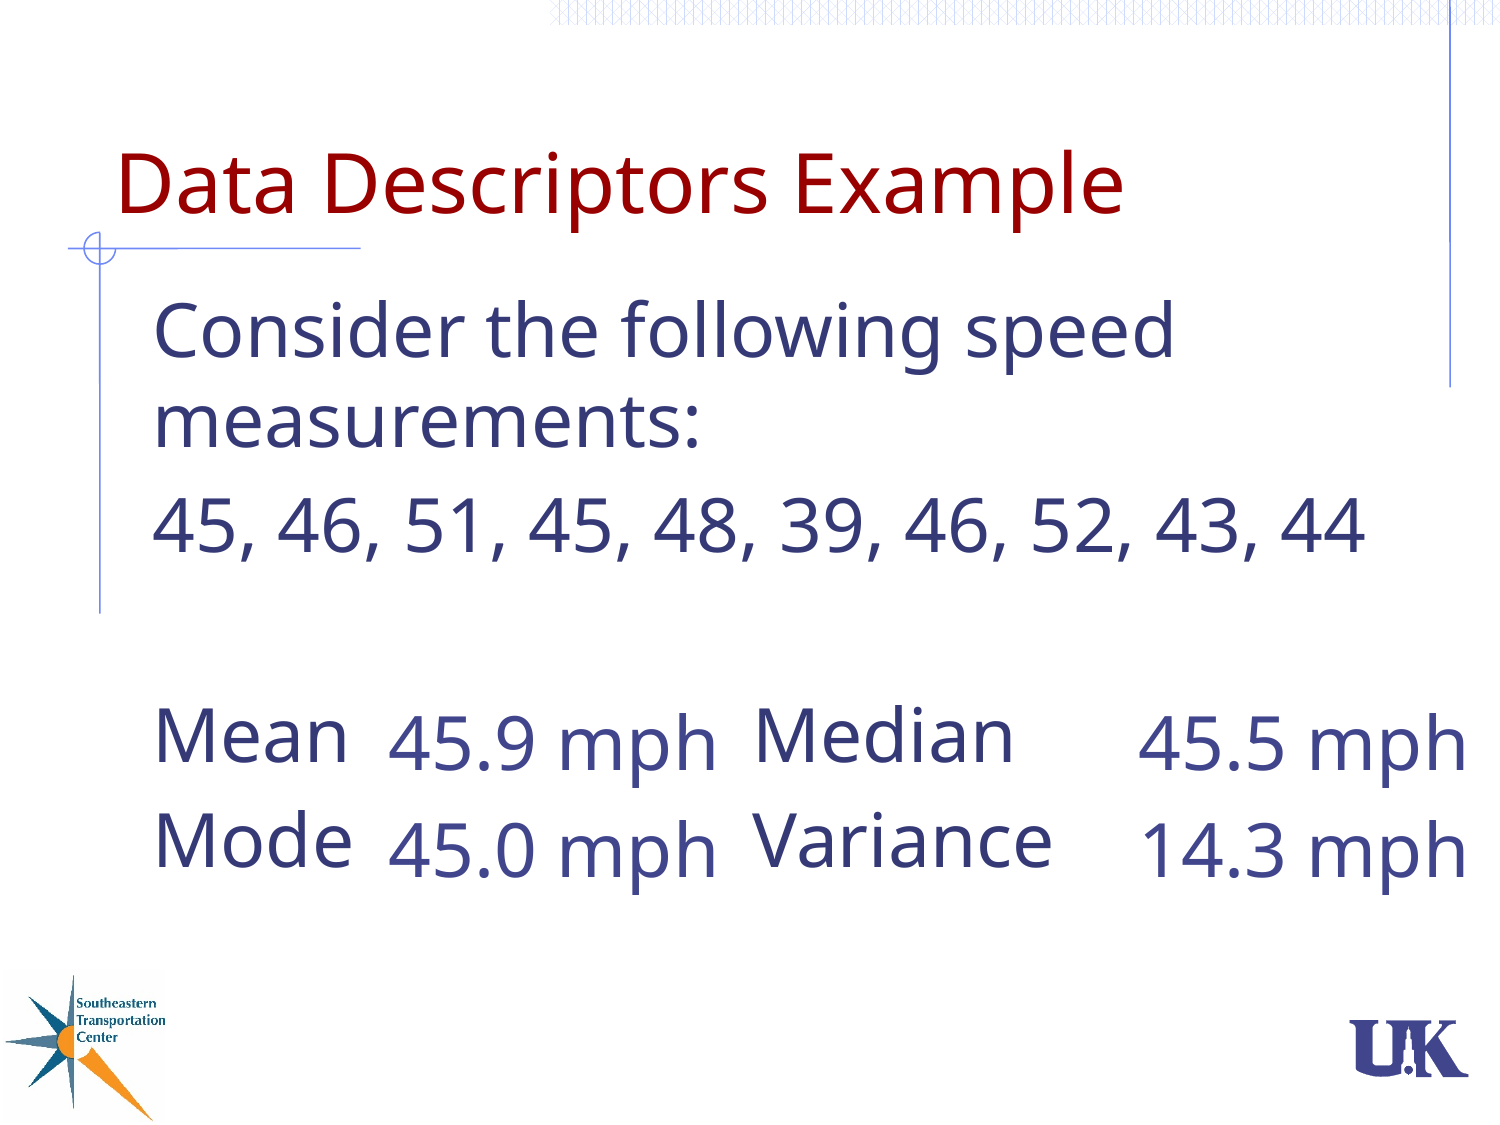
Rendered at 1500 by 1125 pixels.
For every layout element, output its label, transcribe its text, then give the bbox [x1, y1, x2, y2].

text_box 45.9 mph 45.5 mph 45.0 mph 14.3 mph [373, 687, 1488, 901]
picture [3, 969, 165, 1122]
list Consider the following speed measurements: 45, 46, 51, 45, 48, 39, 46, 52, 43, 44 Mean Median Mode Variance [137, 275, 1413, 950]
title Data Descriptors Example [99, 50, 1375, 238]
